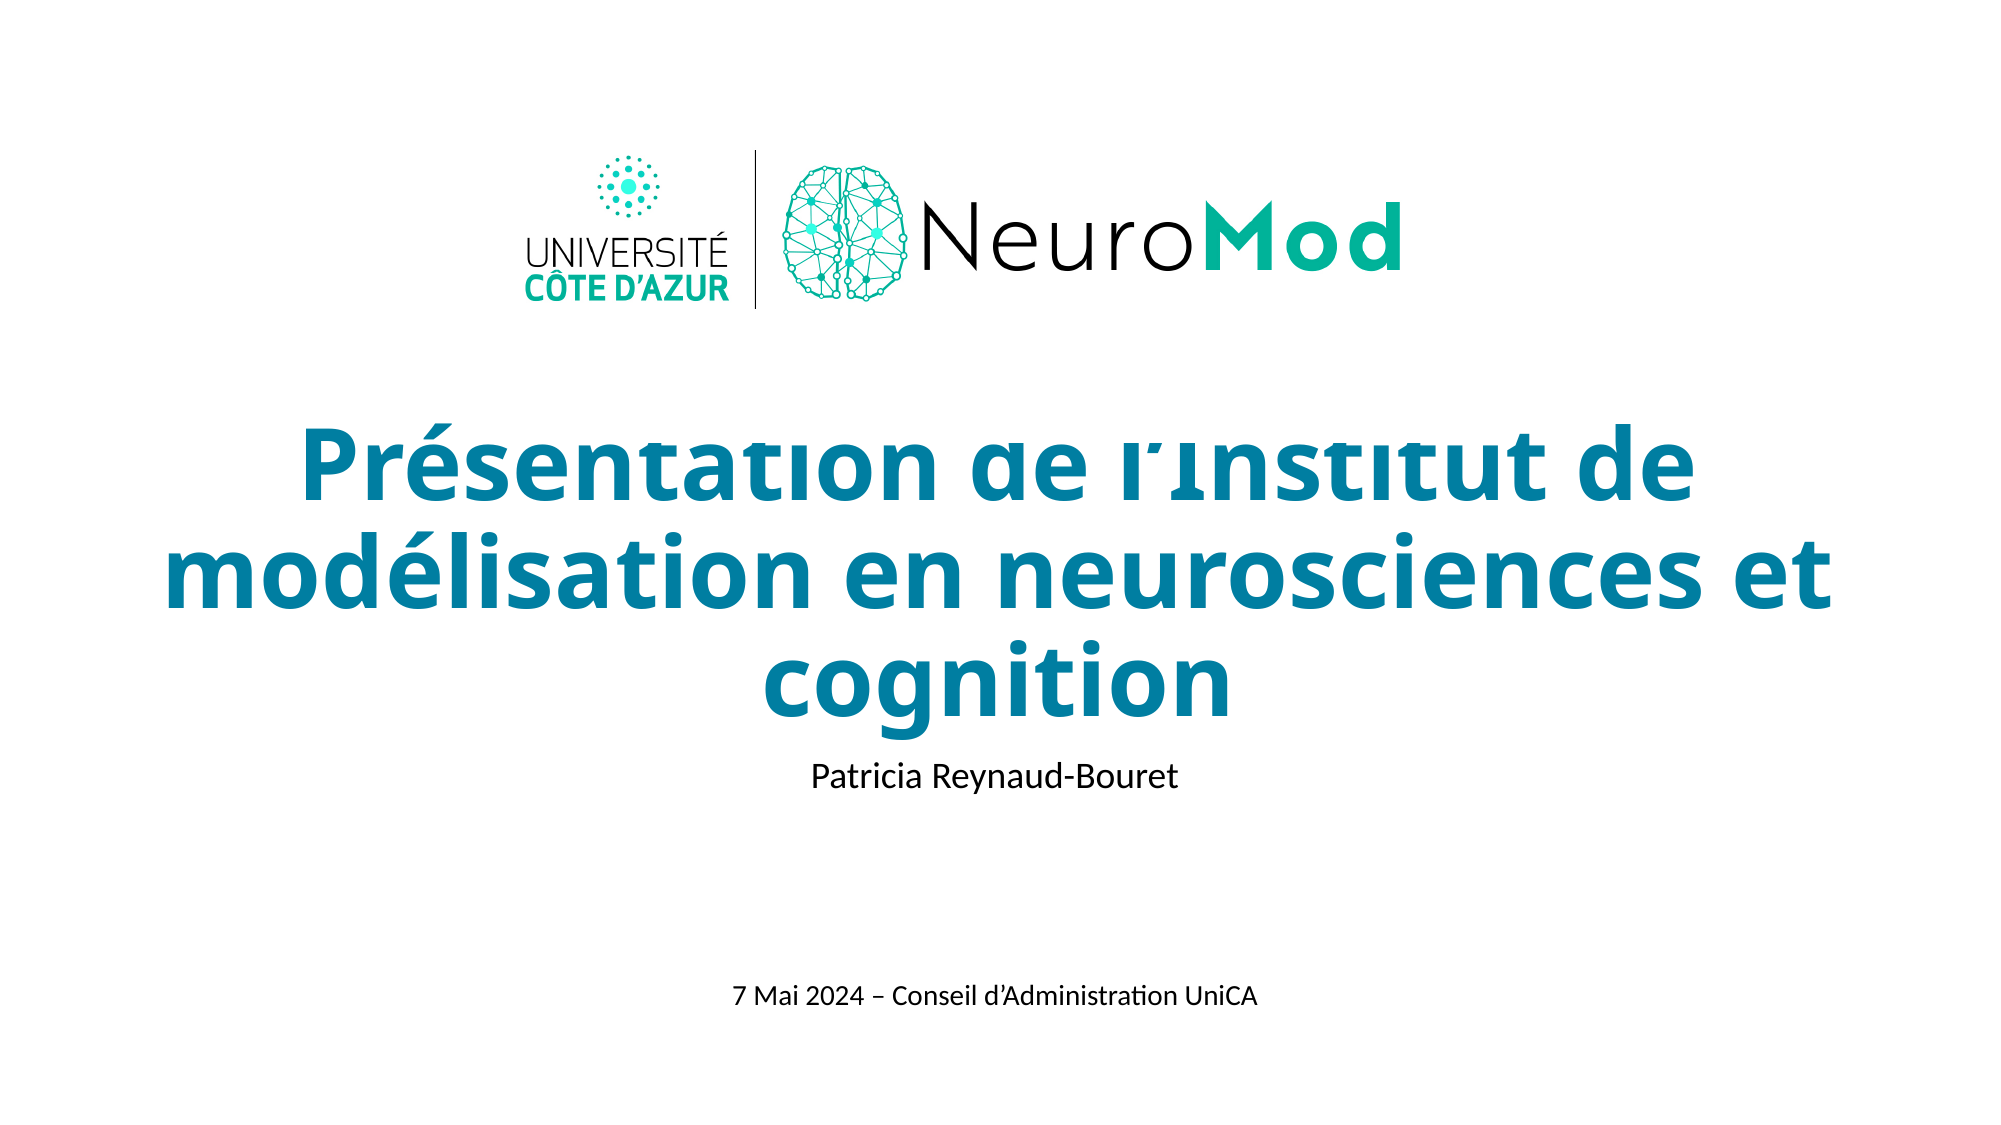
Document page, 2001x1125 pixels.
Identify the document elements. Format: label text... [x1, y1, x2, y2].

text_box Présentation de l’Institut de modélisation en neurosciences et cognition [93, 272, 1904, 652]
text_box 7 Mai 2024 – Conseil d’Administration UniCA [667, 968, 1323, 1019]
picture [460, 15, 1476, 444]
text_box Patricia Reynaud-Bouret [697, 743, 1293, 804]
